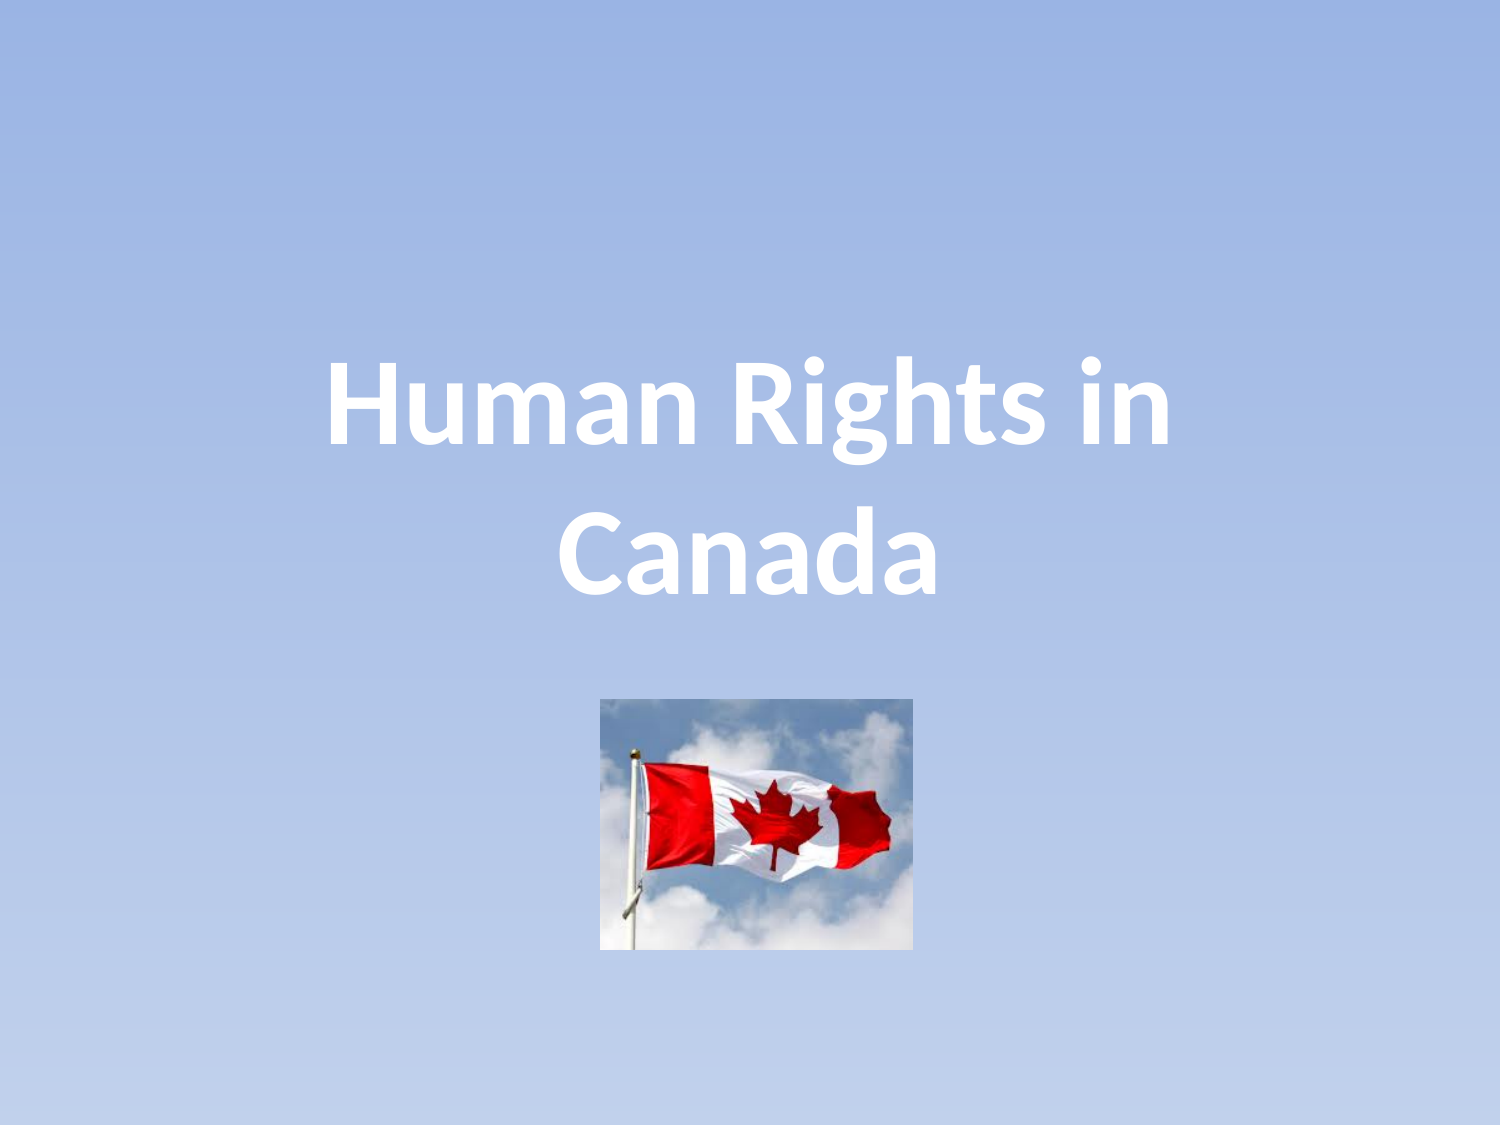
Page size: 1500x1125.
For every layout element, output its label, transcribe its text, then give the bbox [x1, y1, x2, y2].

picture [599, 699, 913, 951]
title Human Rights in Canada [112, 349, 1388, 591]
